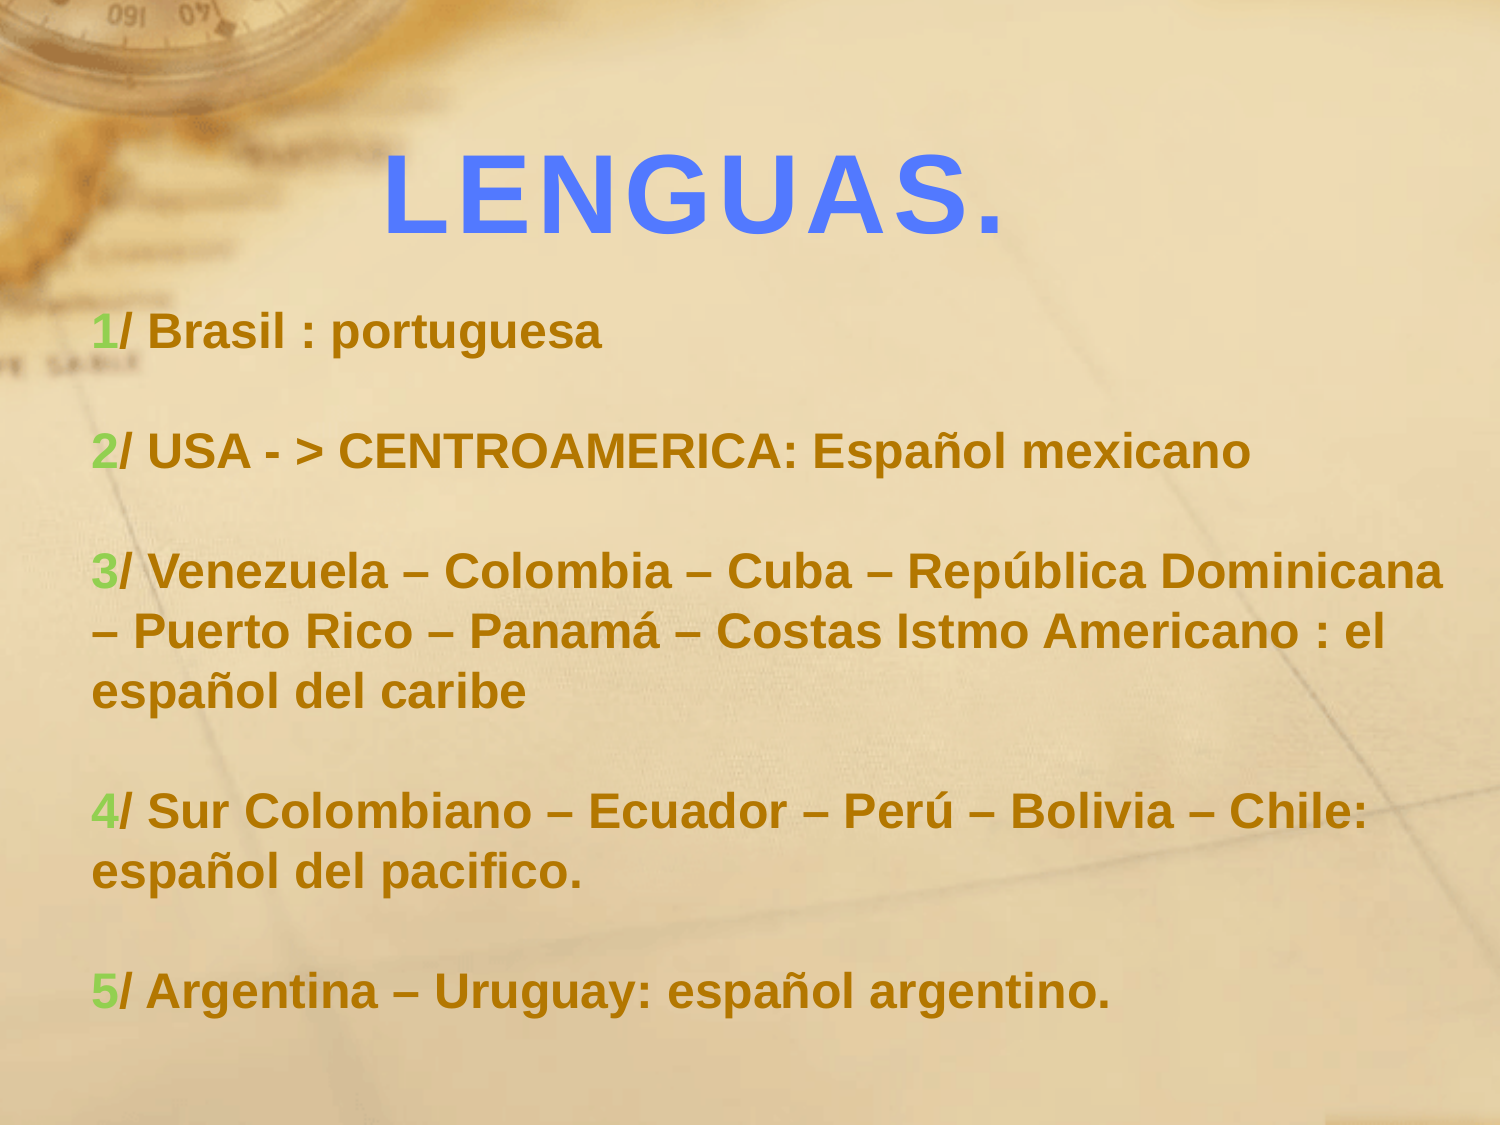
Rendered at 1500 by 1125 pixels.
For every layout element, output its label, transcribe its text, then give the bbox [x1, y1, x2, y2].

text_box 1/ Brasil : portuguesa 2/ USA - > CENTROAMERICA: Español mexicano 3/ Venezuela – Colombia – Cuba – República Dominicana – Puerto Rico – Panamá – Costas Istmo Americano : el español del caribe 4/ Sur Colombiano – Ecuador – Perú – Bolivia – Chile: español del pacifico. 5/ Argentina – Uruguay: español argentino. [76, 290, 1471, 1125]
text_box LENGUAS. [366, 113, 1022, 264]
picture [0, 0, 1500, 1125]
